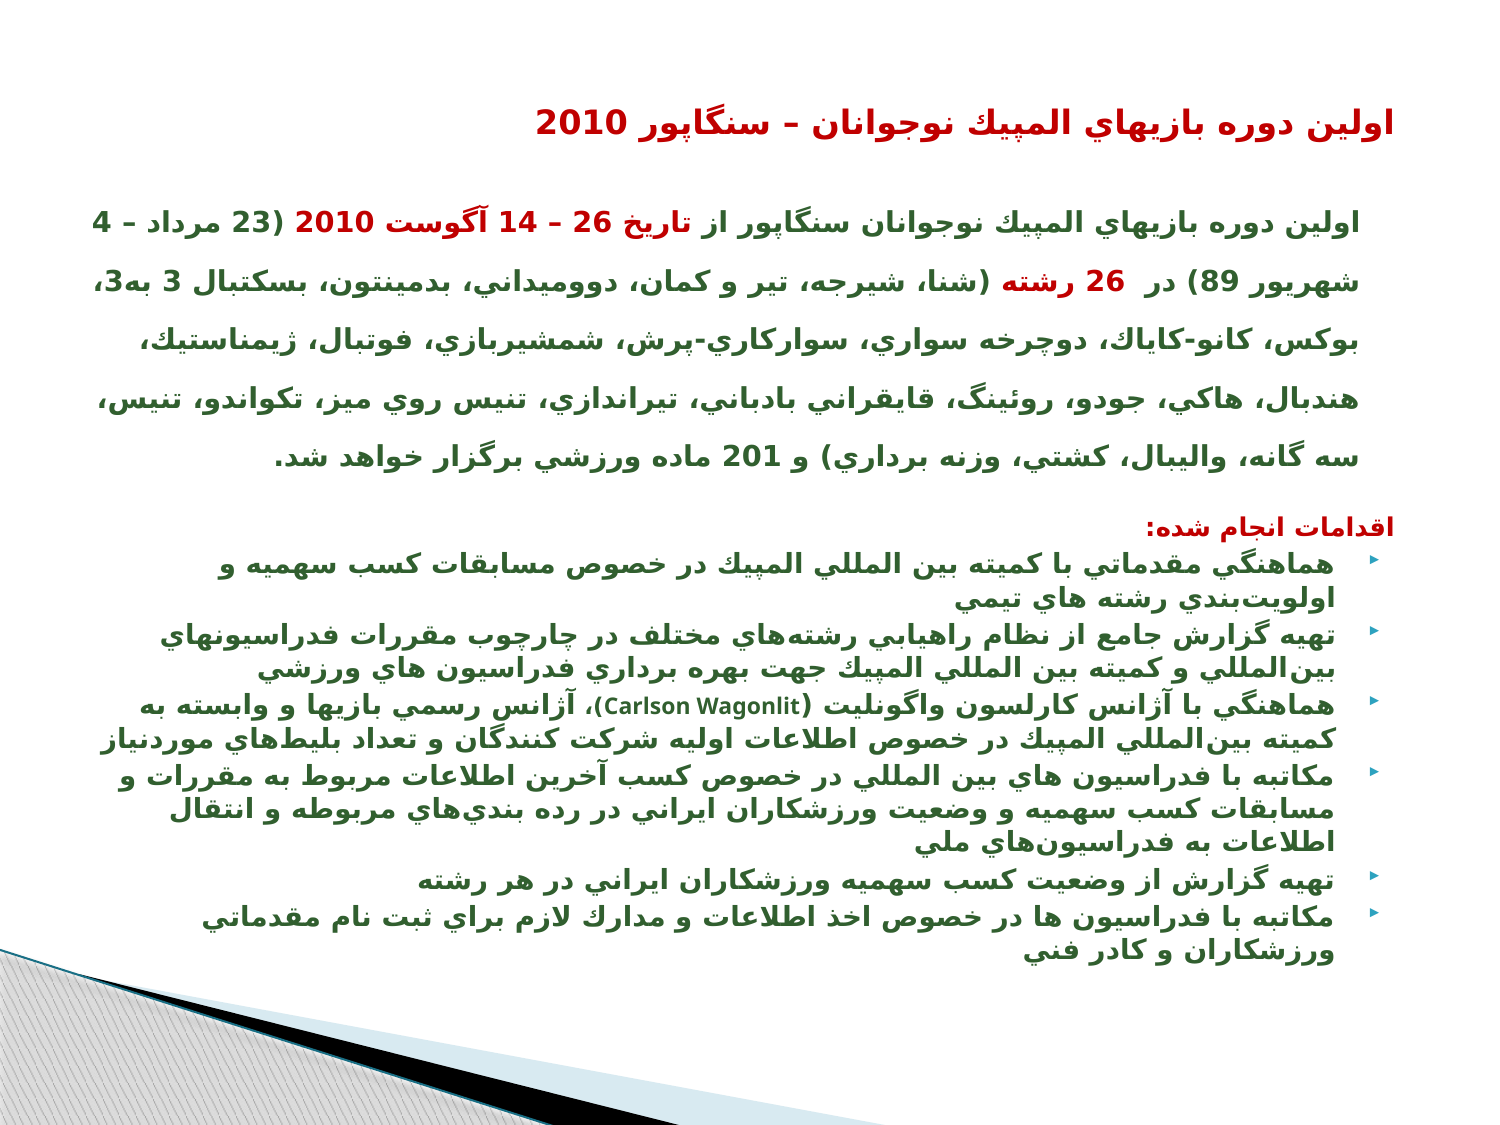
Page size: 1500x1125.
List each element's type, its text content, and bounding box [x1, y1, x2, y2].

list اولين دوره بازيهاي المپيك نوجوانان – سنگاپور 2010 اولين دوره بازيهاي المپيك نوجوانان سنگاپور از تاريخ 26 – 14 آگوست 2010 (23 مرداد – 4 شهريور 89) در 26 رشته (شنا، شيرجه، تير و كمان، دووميداني، بدمينتون، بسكتبال 3 به3، بوكس، كانو-كاياك، دوچرخه سواري، سواركاري-پرش، شمشيربازي، فوتبال، ژيمناستيك، هندبال، هاكي، جودو، روئينگ، قايقراني بادباني، تيراندازي، تنيس روي ميز، تكواندو، تنيس، سه گانه، واليبال، كشتي، وزنه برداري) و 201 ماده ورزشي برگزار خواهد شد. اقدامات انجام شده: هماهنگي مقدماتي با كميته بين المللي المپيك در خصوص مسابقات كسب سهميه و اولويت‌بندي رشته هاي تيمي تهيه گزارش جامع از نظام راهيابي رشته‌هاي مختلف در چارچوب مقررات فدراسيونهاي بين‌المللي و كميته بين المللي المپيك جهت بهره برداري فدراسيون هاي ورزشي هماهنگي با آژانس كارلسون واگونليت (Carlson Wagonlit)، آژانس رسمي بازيها و وابسته به كميته بين‌المللي المپيك در خصوص اطلاعات اوليه شركت كنندگان و تعداد بليط‌هاي موردنياز مكاتبه با فدراسيون هاي بين المللي در خصوص كسب آخرين اطلاعات مربوط به مقررات و مسابقات كسب سهميه و وضعيت ورزشكاران ايراني در رده بندي‌هاي مربوطه و انتقال اطلاعات به فدراسيون‌هاي ملي تهيه گزارش از وضعيت كسب سهميه ورزشكاران ايراني در هر رشته مكاتبه با فدراسيون ها در خصوص اخذ اطلاعات و مدارك لازم براي ثبت نام مقدماتي ورزشكاران و كادر فني [75, 93, 1425, 1043]
